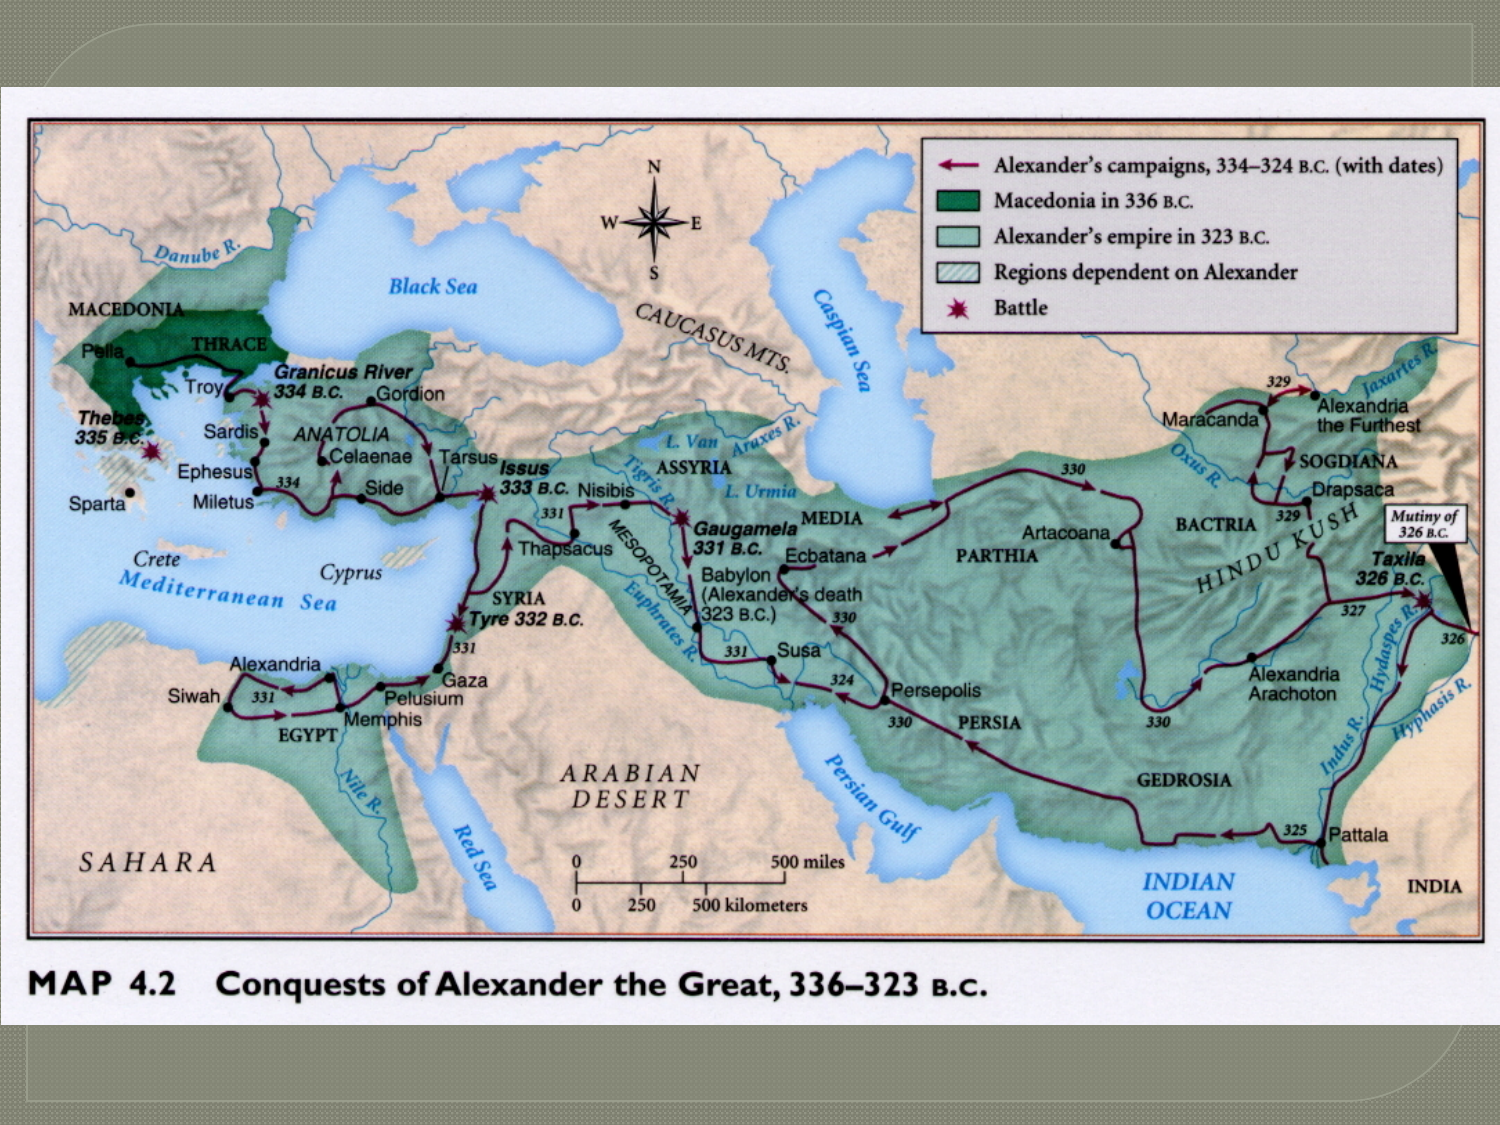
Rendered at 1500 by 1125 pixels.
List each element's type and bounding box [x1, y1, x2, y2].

picture [0, 87, 1500, 1026]
